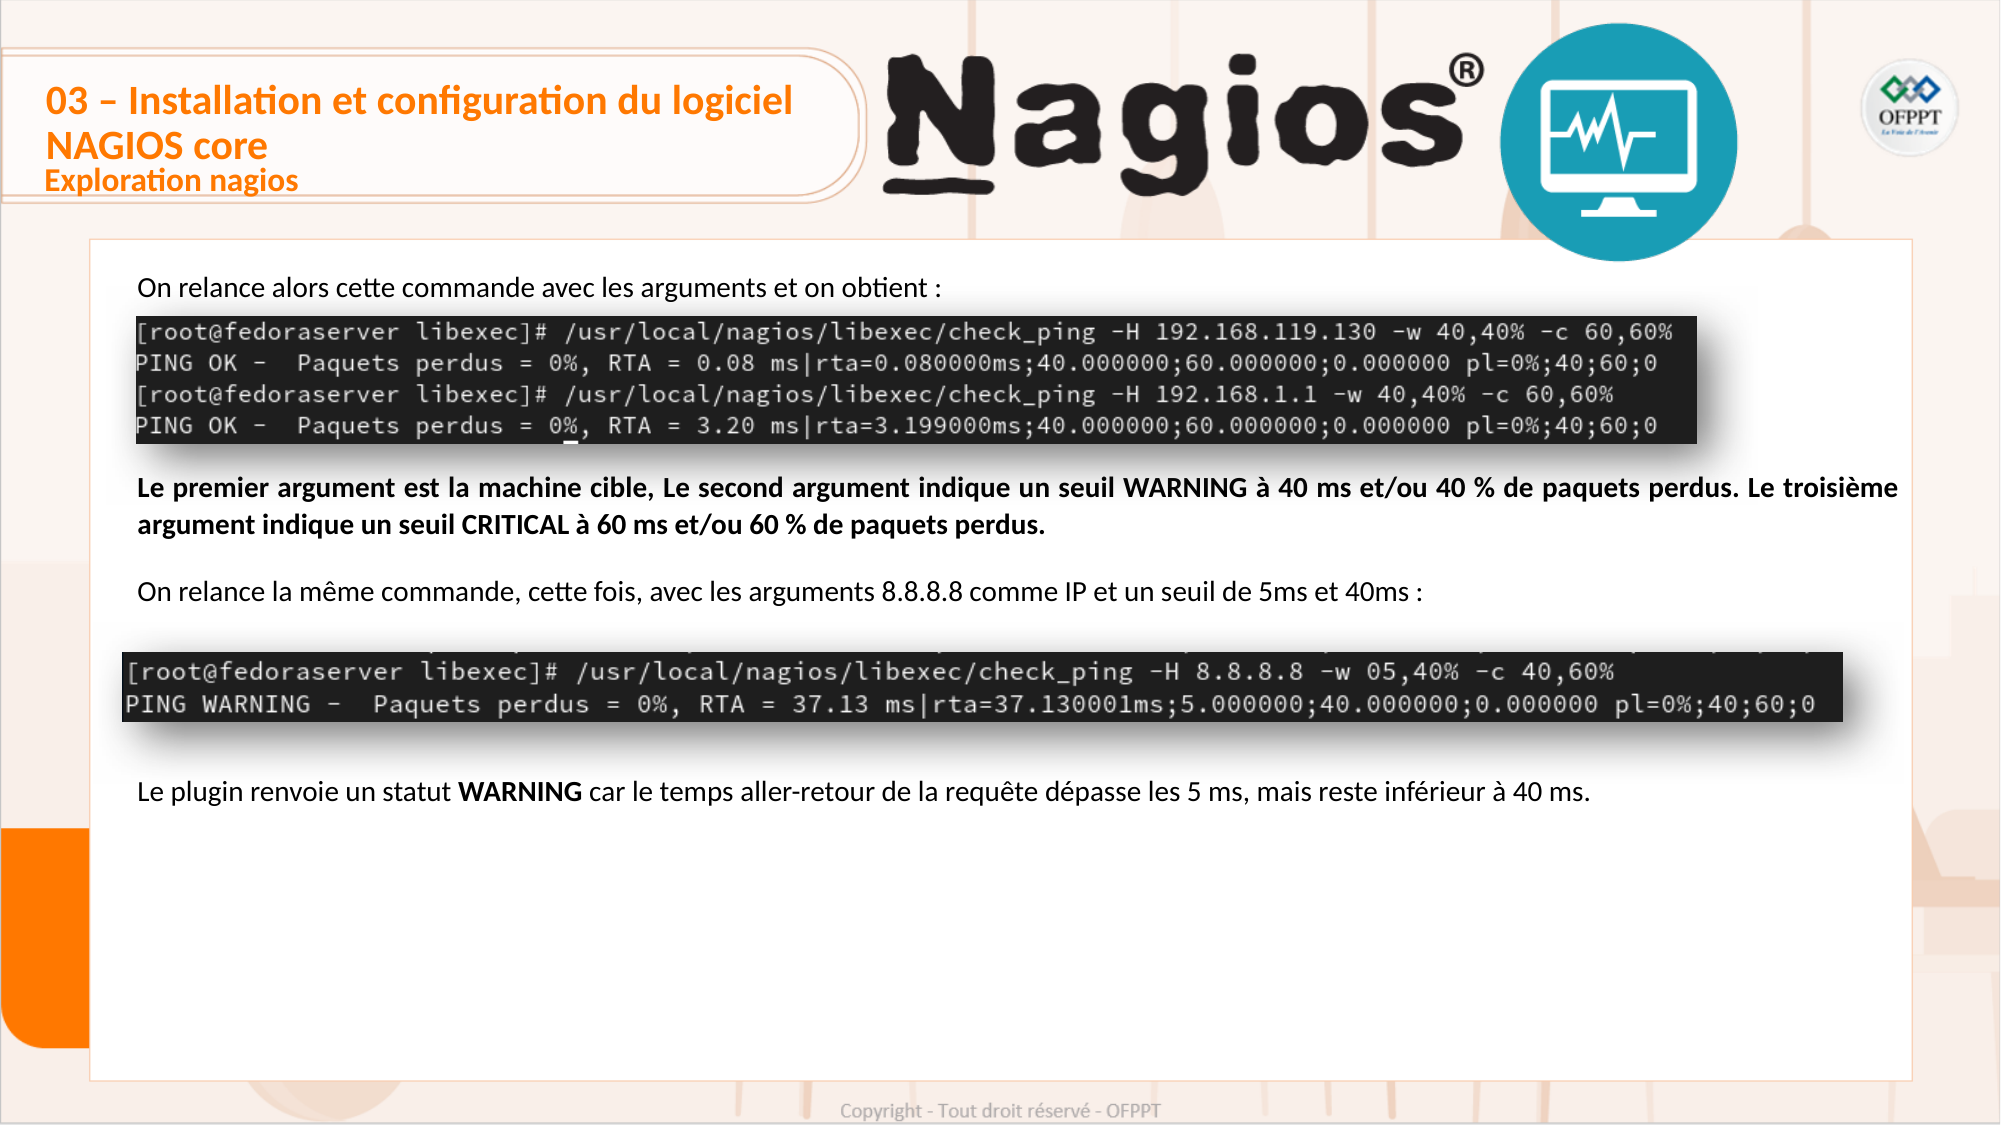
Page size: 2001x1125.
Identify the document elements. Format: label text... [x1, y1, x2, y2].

picture [0, 0, 2001, 1125]
text_box On relance alors cette commande avec les arguments et on obtient : Le premier argument est la machine cible, Le second argument indique un seuil WARNING à 40 ms et/ou 40 % de paquets perdus. Le troisième argument indique un seuil CRITICAL à 60 ms et/ou 60 % de paquets perdus. On relance la même commande, cette fois, avec les arguments 8.8.8.8 comme IP et un seuil de 5ms et 40ms : Le plugin renvoie un statut WARNING car le temps aller-retour de la requête dépasse les 5 ms, mais reste inférieur à 40 ms. [122, 259, 1916, 1076]
text_box 03 – Installation et configuration du logiciel NAGIOS core [31, 89, 881, 158]
text_box Exploration nagios [29, 154, 861, 228]
